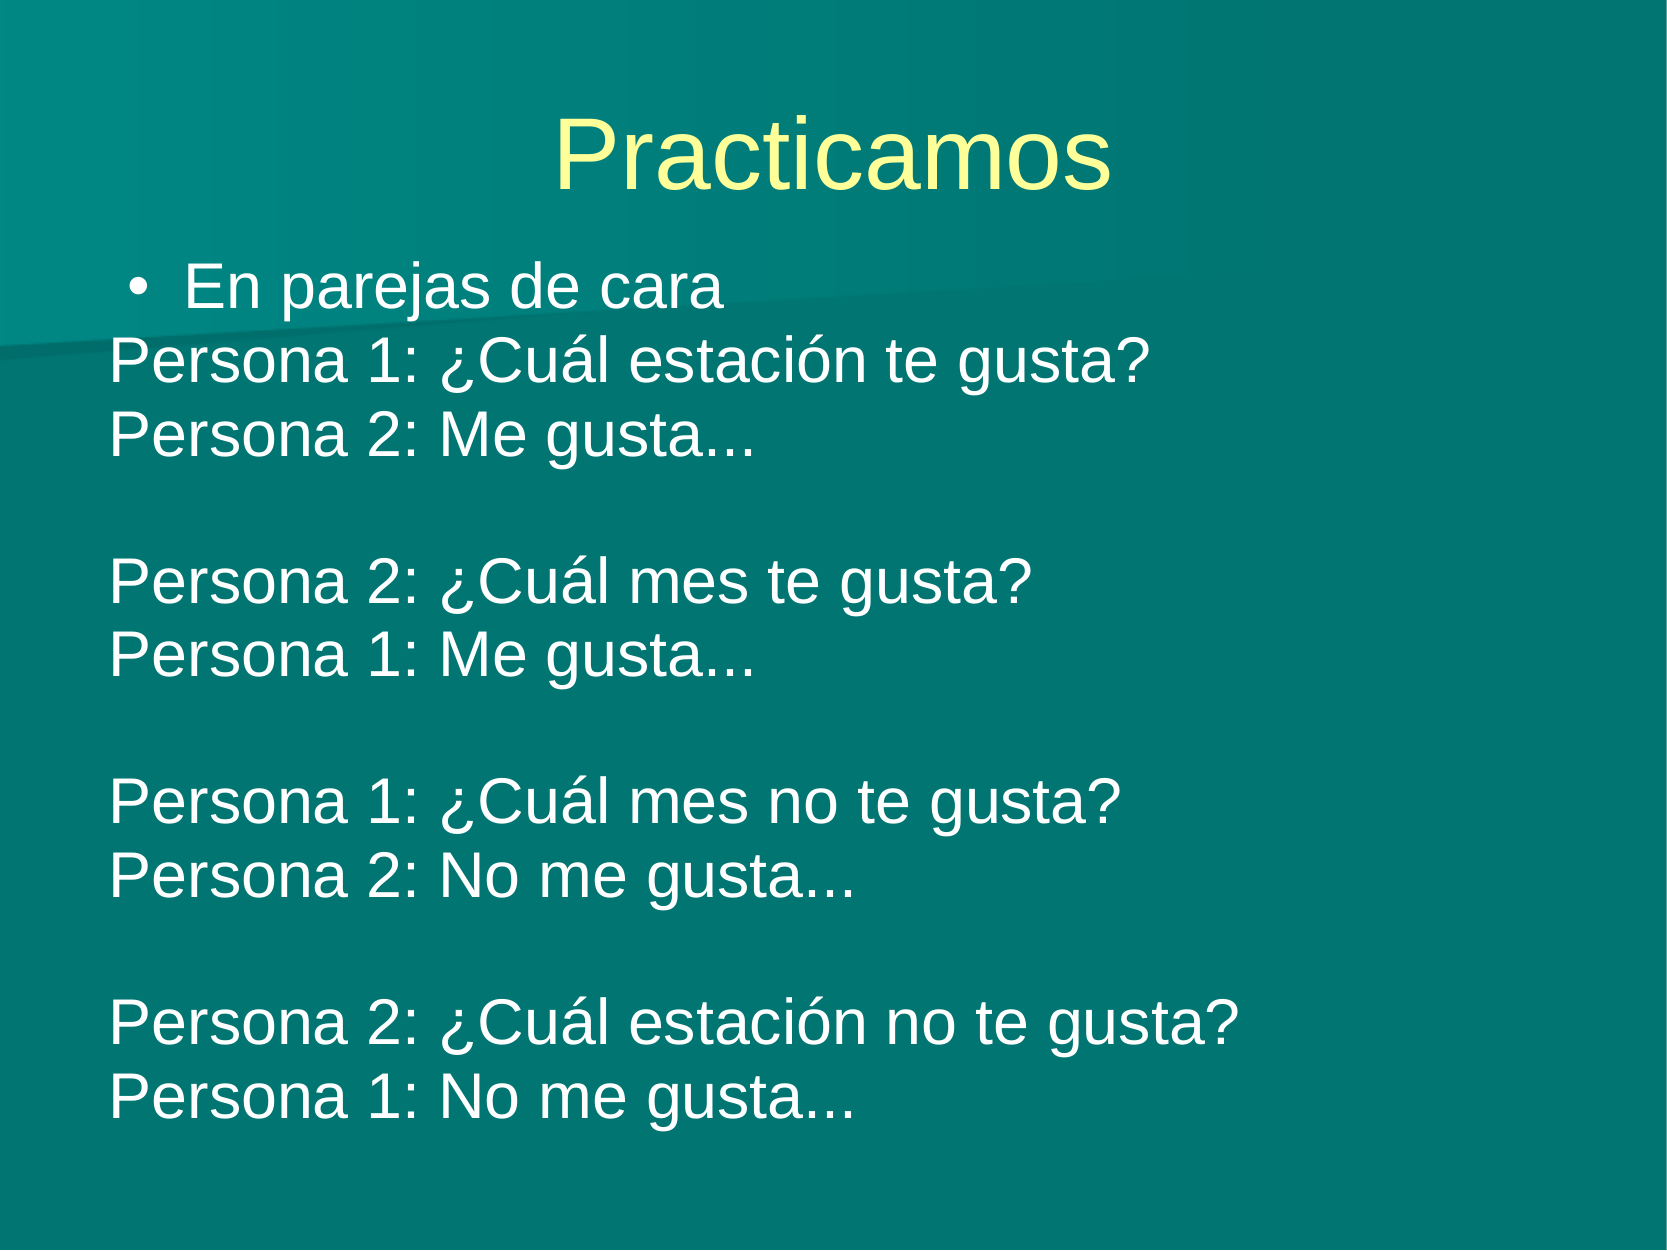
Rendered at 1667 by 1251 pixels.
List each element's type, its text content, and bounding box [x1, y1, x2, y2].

title Practicamos [90, 58, 1577, 250]
picture [0, 0, 1667, 1250]
subtitle En parejas de cara Persona 1: ¿Cuál estación te gusta? Persona 2: Me gusta... Persona 2: ¿Cuál mes te gusta? Persona 1: Me gusta... Persona 1: ¿Cuál mes no te gusta? Persona 2: No me gusta... Persona 2: ¿Cuál estación no te gusta? Persona 1: No me gusta... [108, 250, 1595, 1053]
